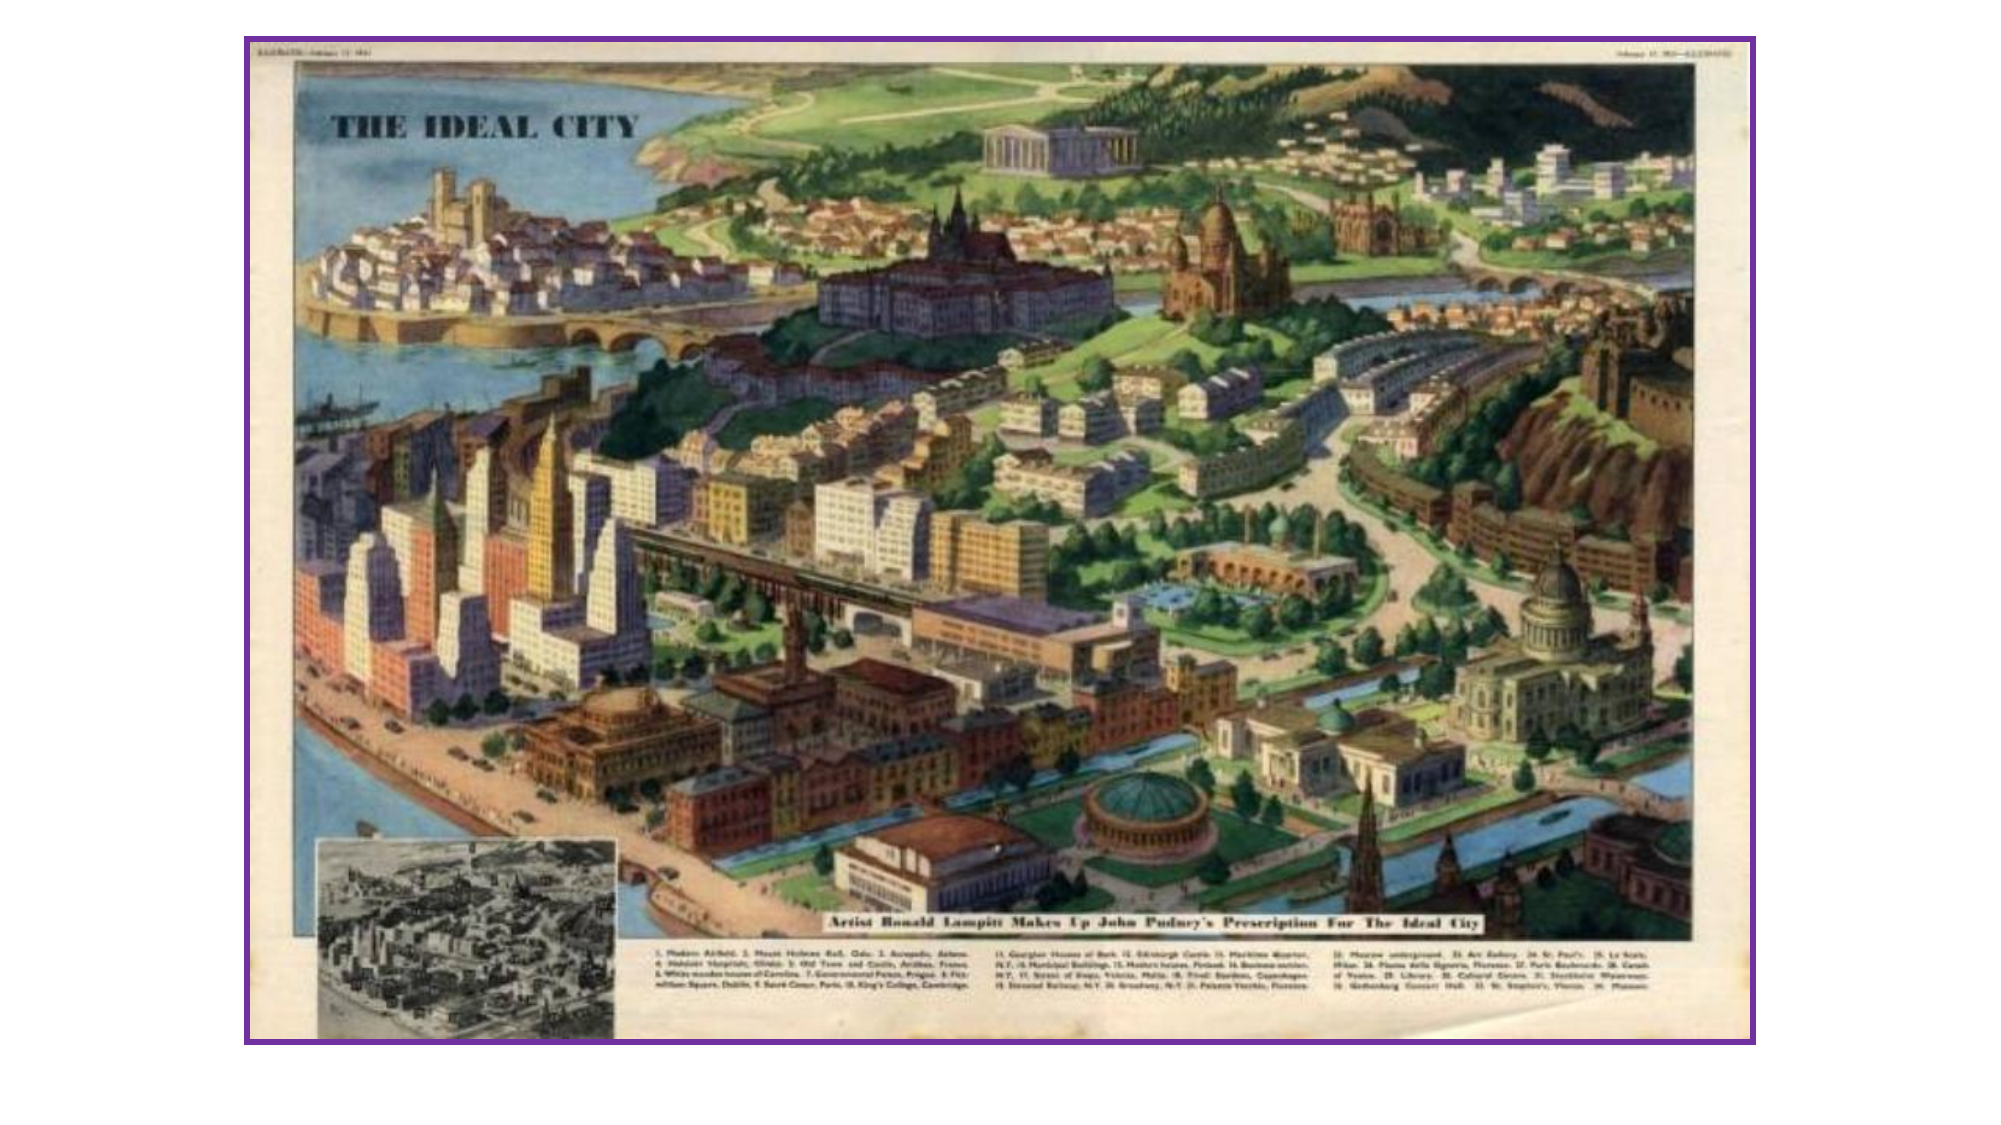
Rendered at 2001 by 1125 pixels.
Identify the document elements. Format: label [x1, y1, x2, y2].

picture [249, 42, 1750, 1040]
